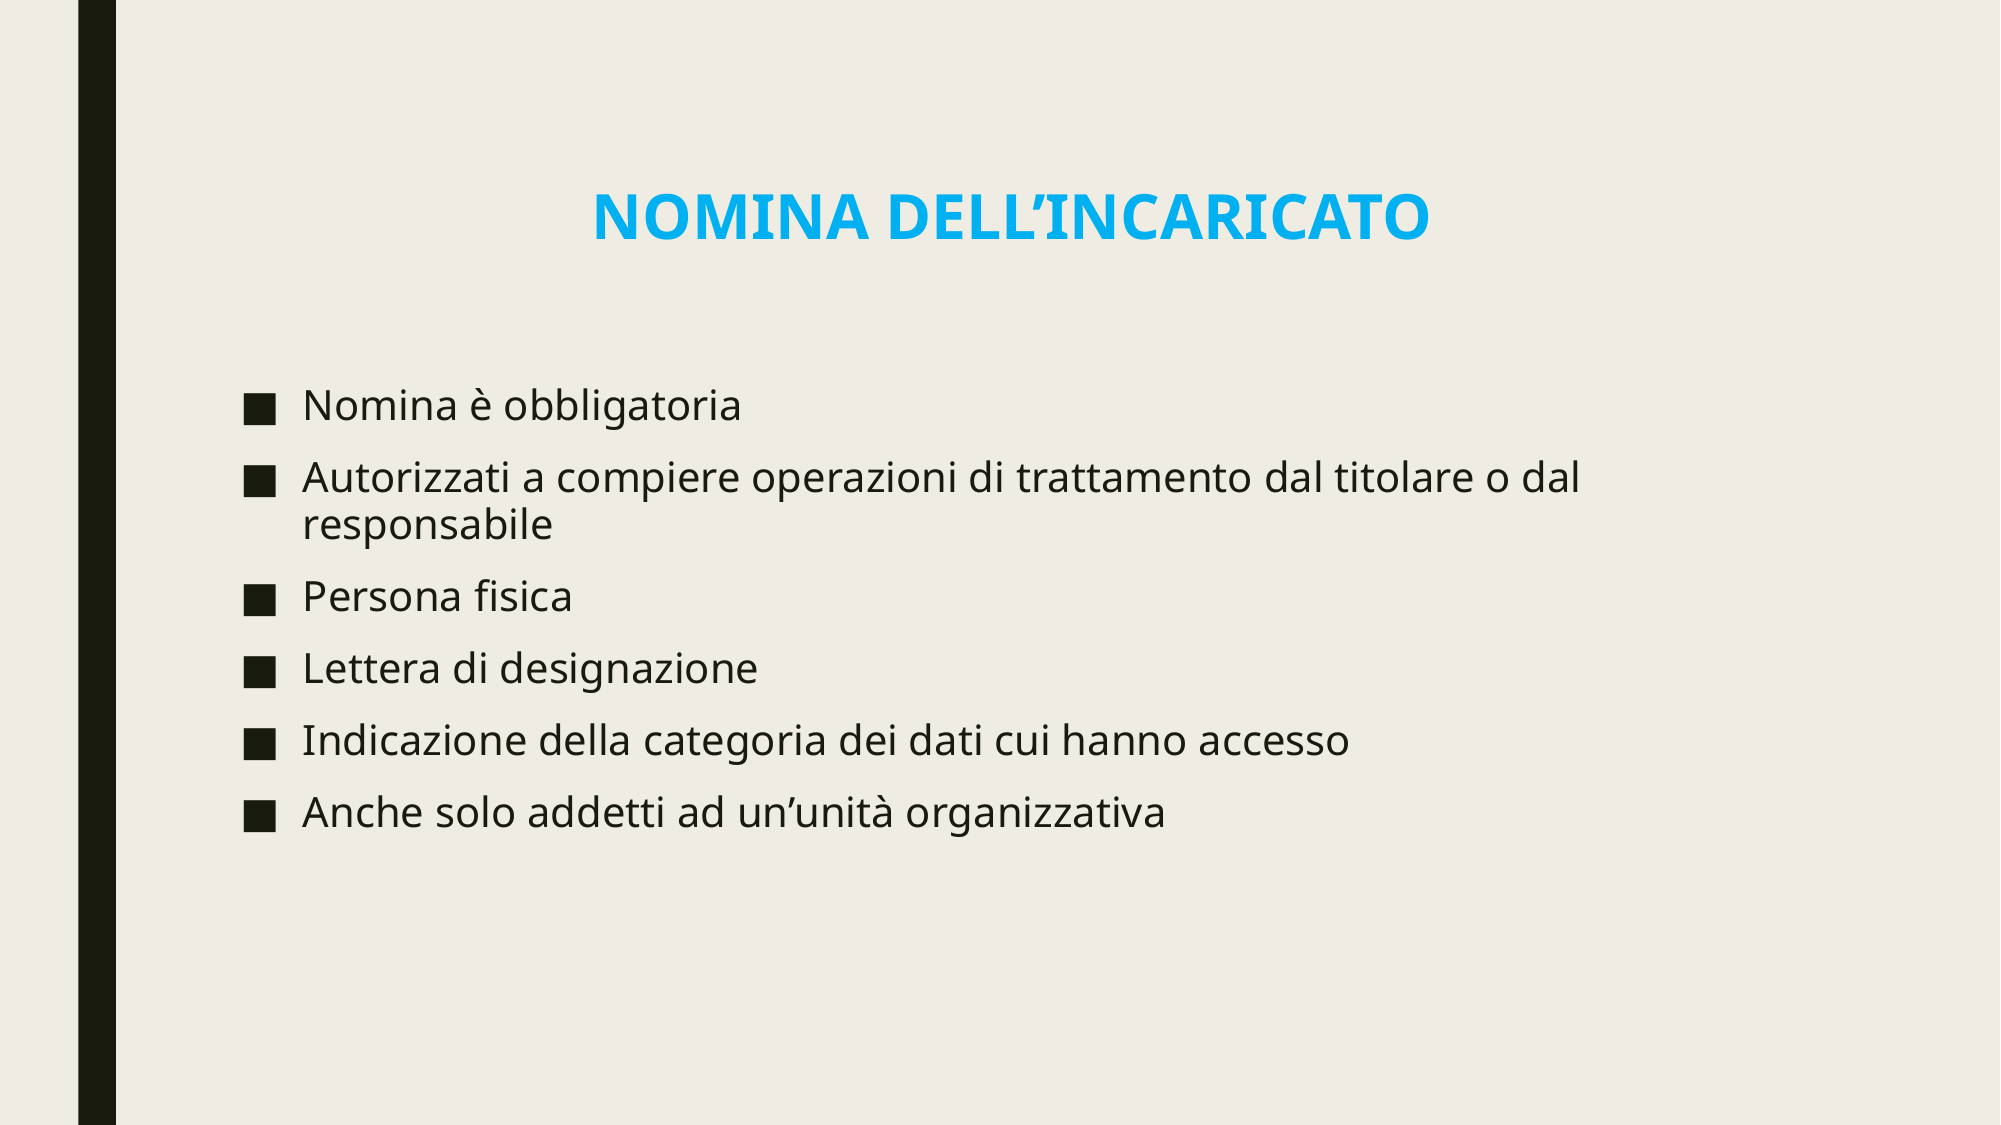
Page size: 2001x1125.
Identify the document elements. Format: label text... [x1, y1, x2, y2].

list Nomina è obbligatoria Autorizzati a compiere operazioni di trattamento dal titolare o dal responsabile Persona fisica Lettera di designazione Indicazione della categoria dei dati cui hanno accesso Anche solo addetti ad un’unità organizzativa [225, 375, 1800, 963]
title Nomina dell’incaricato [225, 112, 1800, 357]
